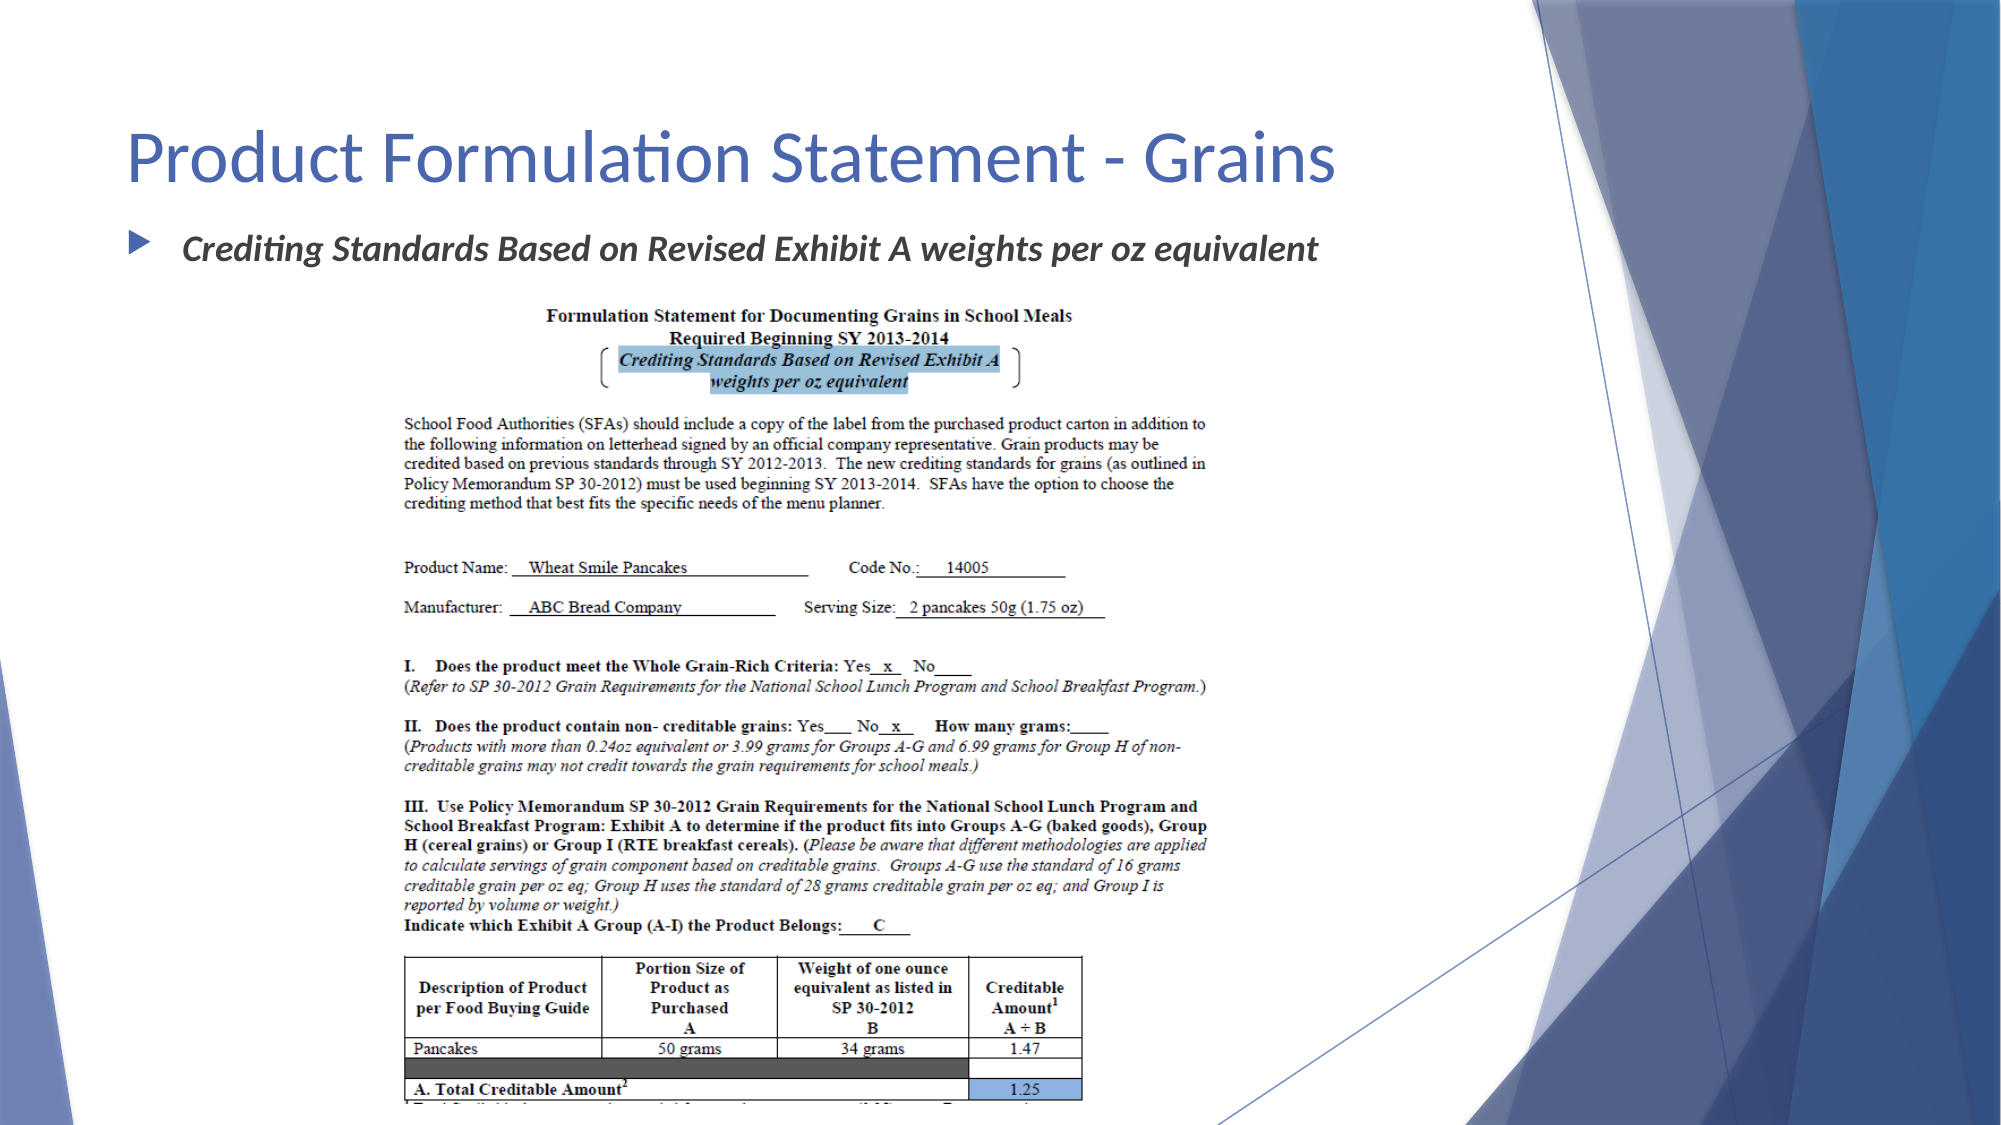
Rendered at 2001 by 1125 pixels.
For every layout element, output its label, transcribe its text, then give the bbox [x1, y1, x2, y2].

list Crediting Standards Based on Revised Exhibit A weights per oz equivalent [111, 216, 1761, 1077]
title Product Formulation Statement - Grains [111, 99, 1522, 216]
picture [376, 289, 1231, 1105]
